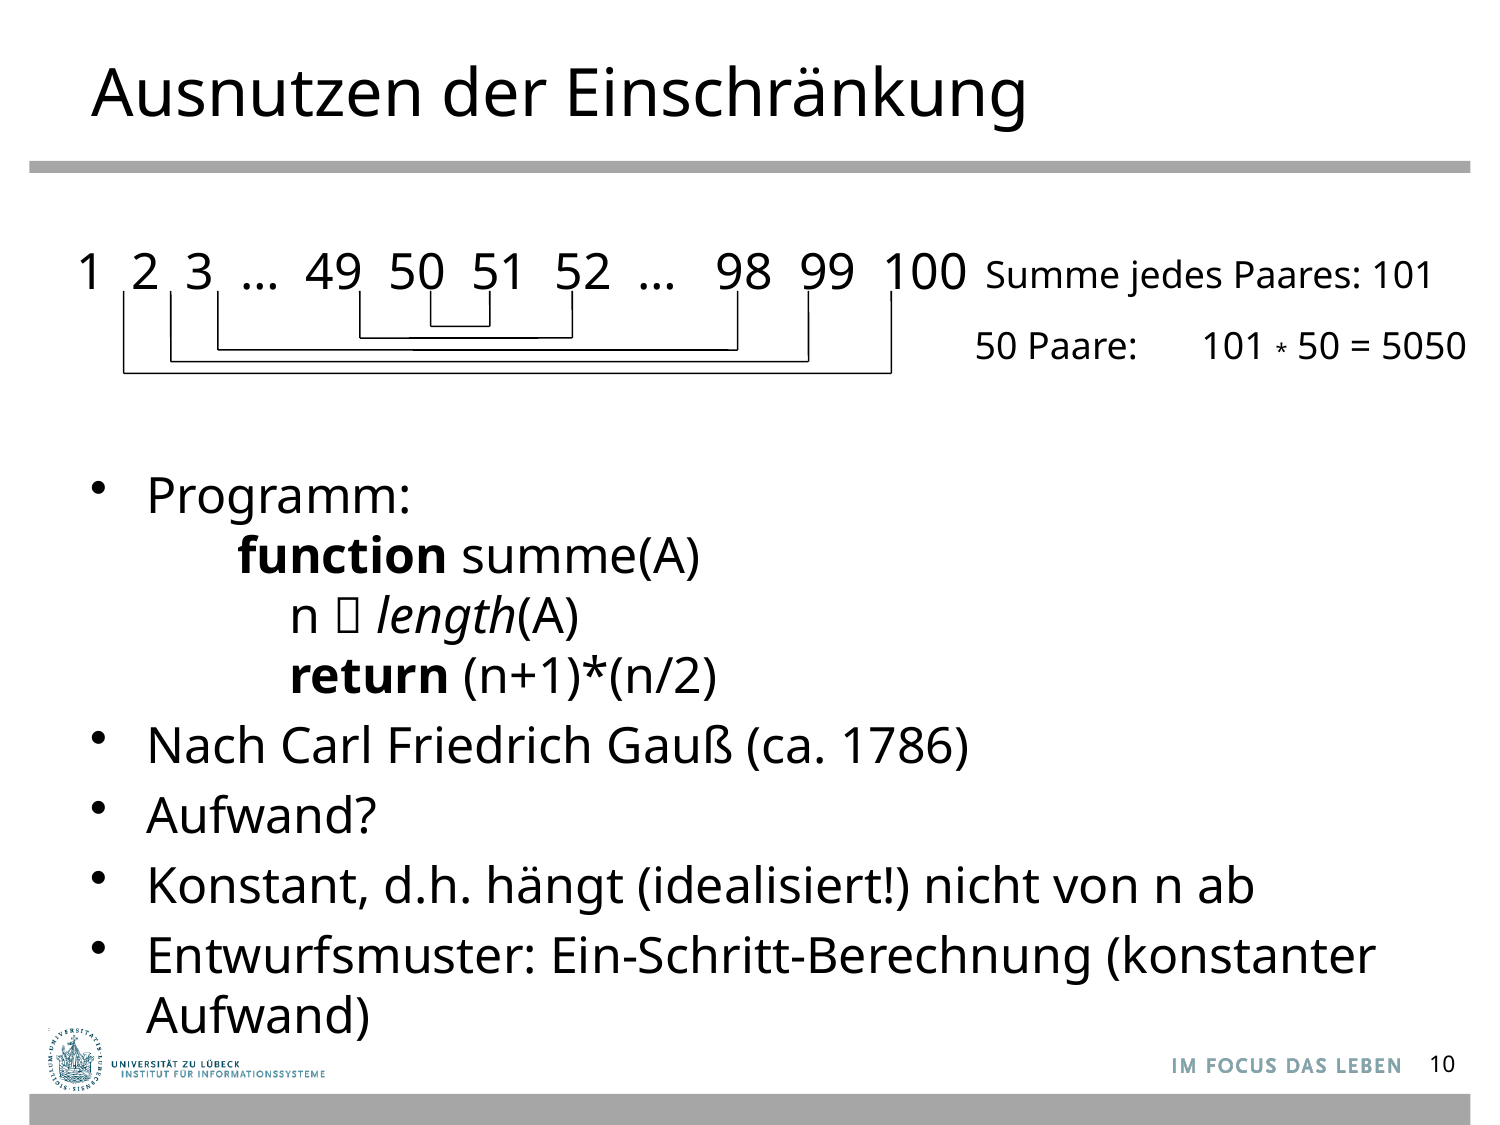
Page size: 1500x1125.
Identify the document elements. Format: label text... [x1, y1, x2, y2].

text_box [123, 290, 892, 374]
text_box Summe jedes Paares: 101 [970, 243, 1452, 304]
text_box 50 Paare: [959, 314, 1163, 374]
text_box 1 2 3 … 49 50 51 52 … 98 99 100 [61, 231, 983, 307]
slide_number 10 [1305, 1050, 1471, 1083]
picture [1173, 1058, 1305, 1073]
text_box 101 * 50 = 5050 [1186, 314, 1483, 374]
list Programm: function summe(A) n  length(A) return (n+1)*(n/2) Nach Carl Friedrich Gauß (ca. 1786) Aufwand? Konstant, d.h. hängt (idealisiert!) nicht von n ab Entwurfsmuster: Ein-Schritt-Berechnung (konstanter Aufwand) [75, 456, 1471, 1035]
title Ausnutzen der Einschränkung [76, 42, 1427, 126]
